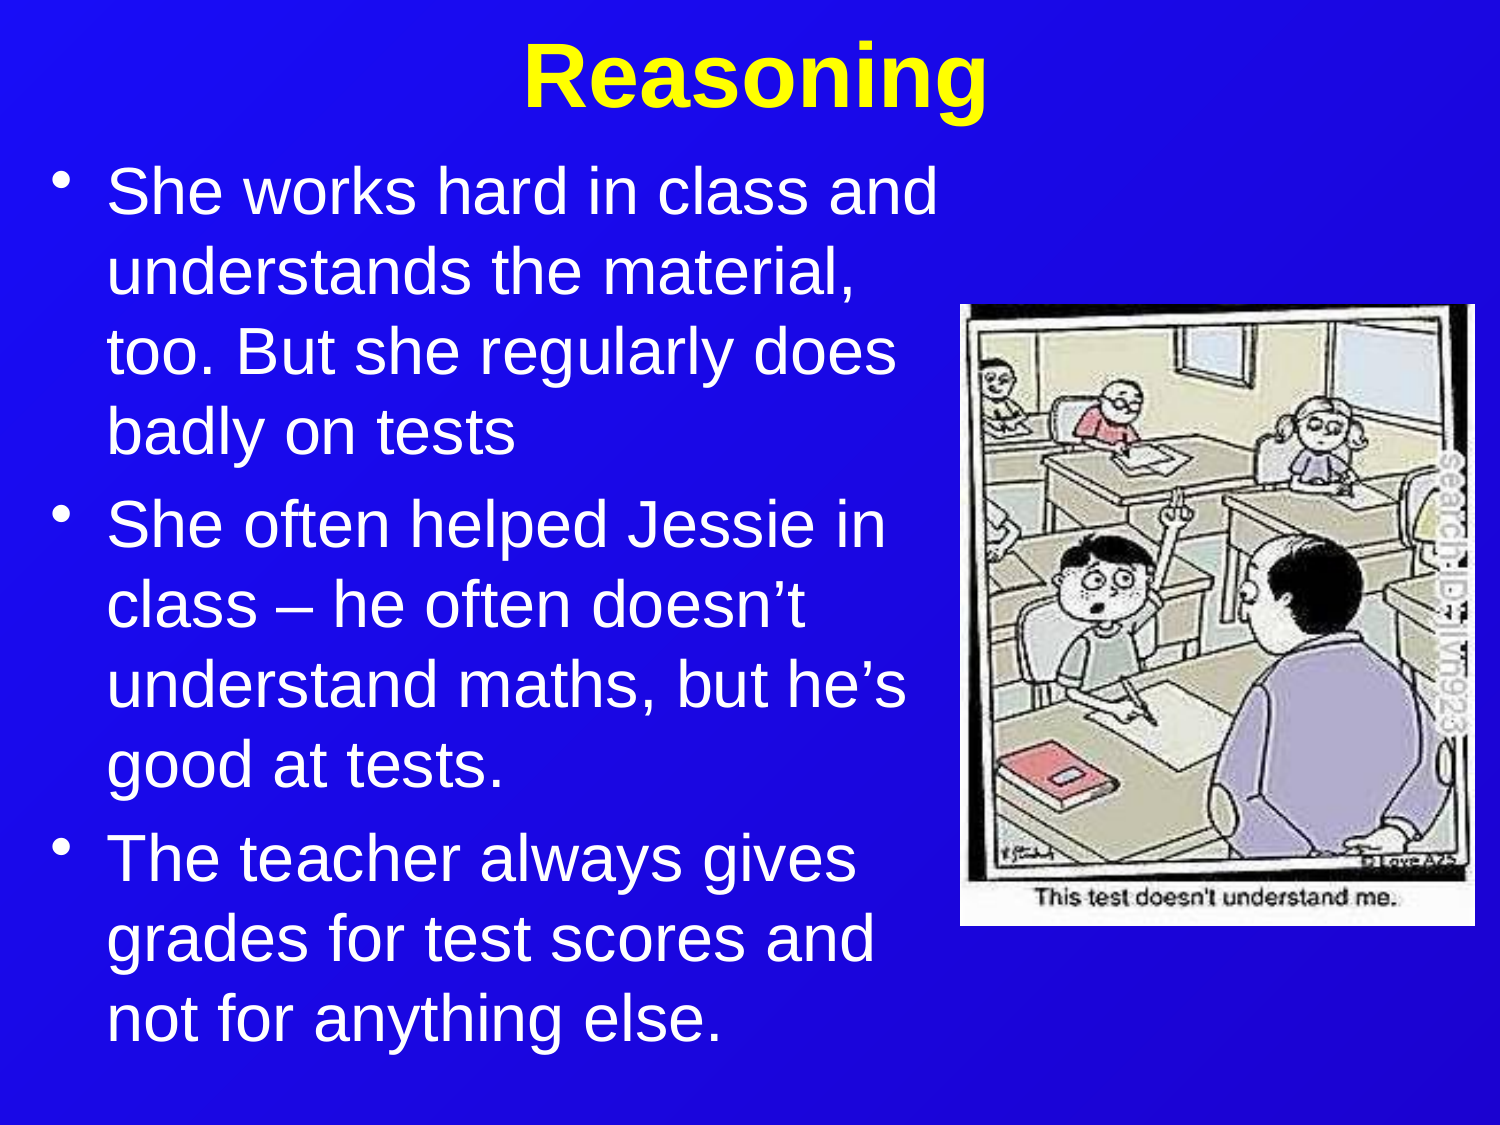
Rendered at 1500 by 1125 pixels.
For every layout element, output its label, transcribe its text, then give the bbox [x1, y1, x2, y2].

title Reasoning [81, 23, 1433, 120]
picture [960, 304, 1476, 926]
list She works hard in class and understands the material, too. But she regularly does badly on tests She often helped Jessie in class – he often doesn’t understand maths, but he’s good at tests. The teacher always gives grades for test scores and not for anything else. [34, 140, 962, 1091]
